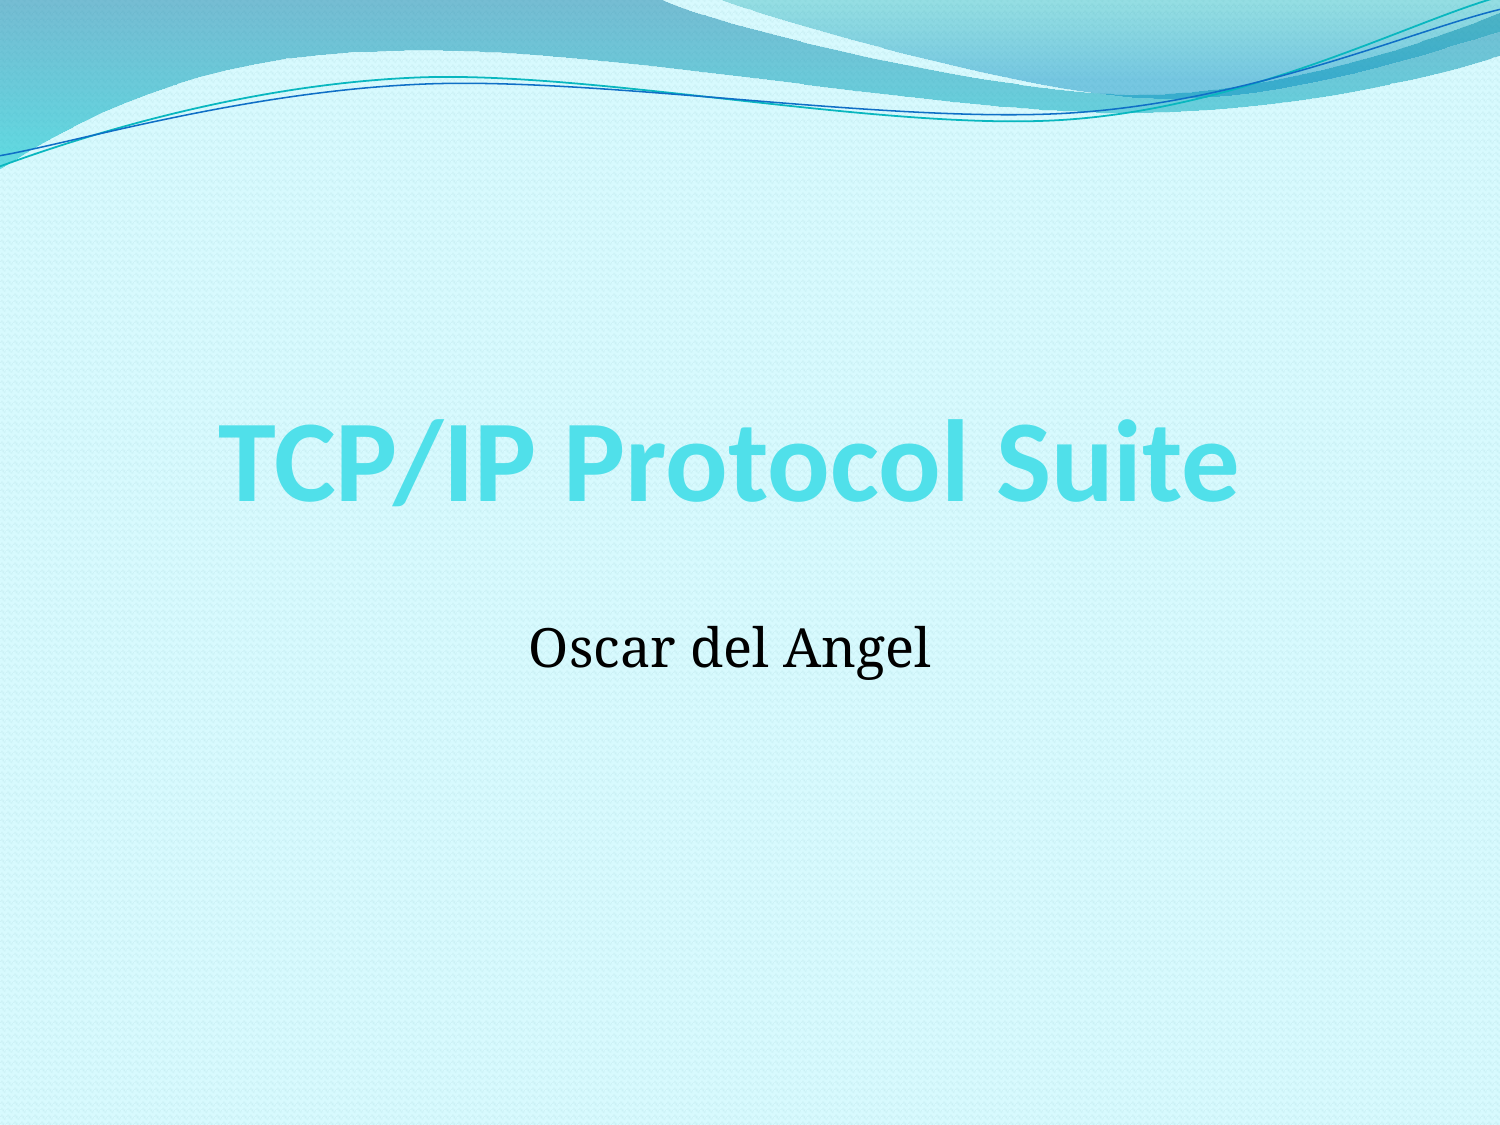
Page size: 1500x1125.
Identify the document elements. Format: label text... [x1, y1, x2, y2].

title TCP/IP Protocol Suite [87, 224, 1376, 526]
subtitle Oscar del Angel [87, 529, 1377, 818]
